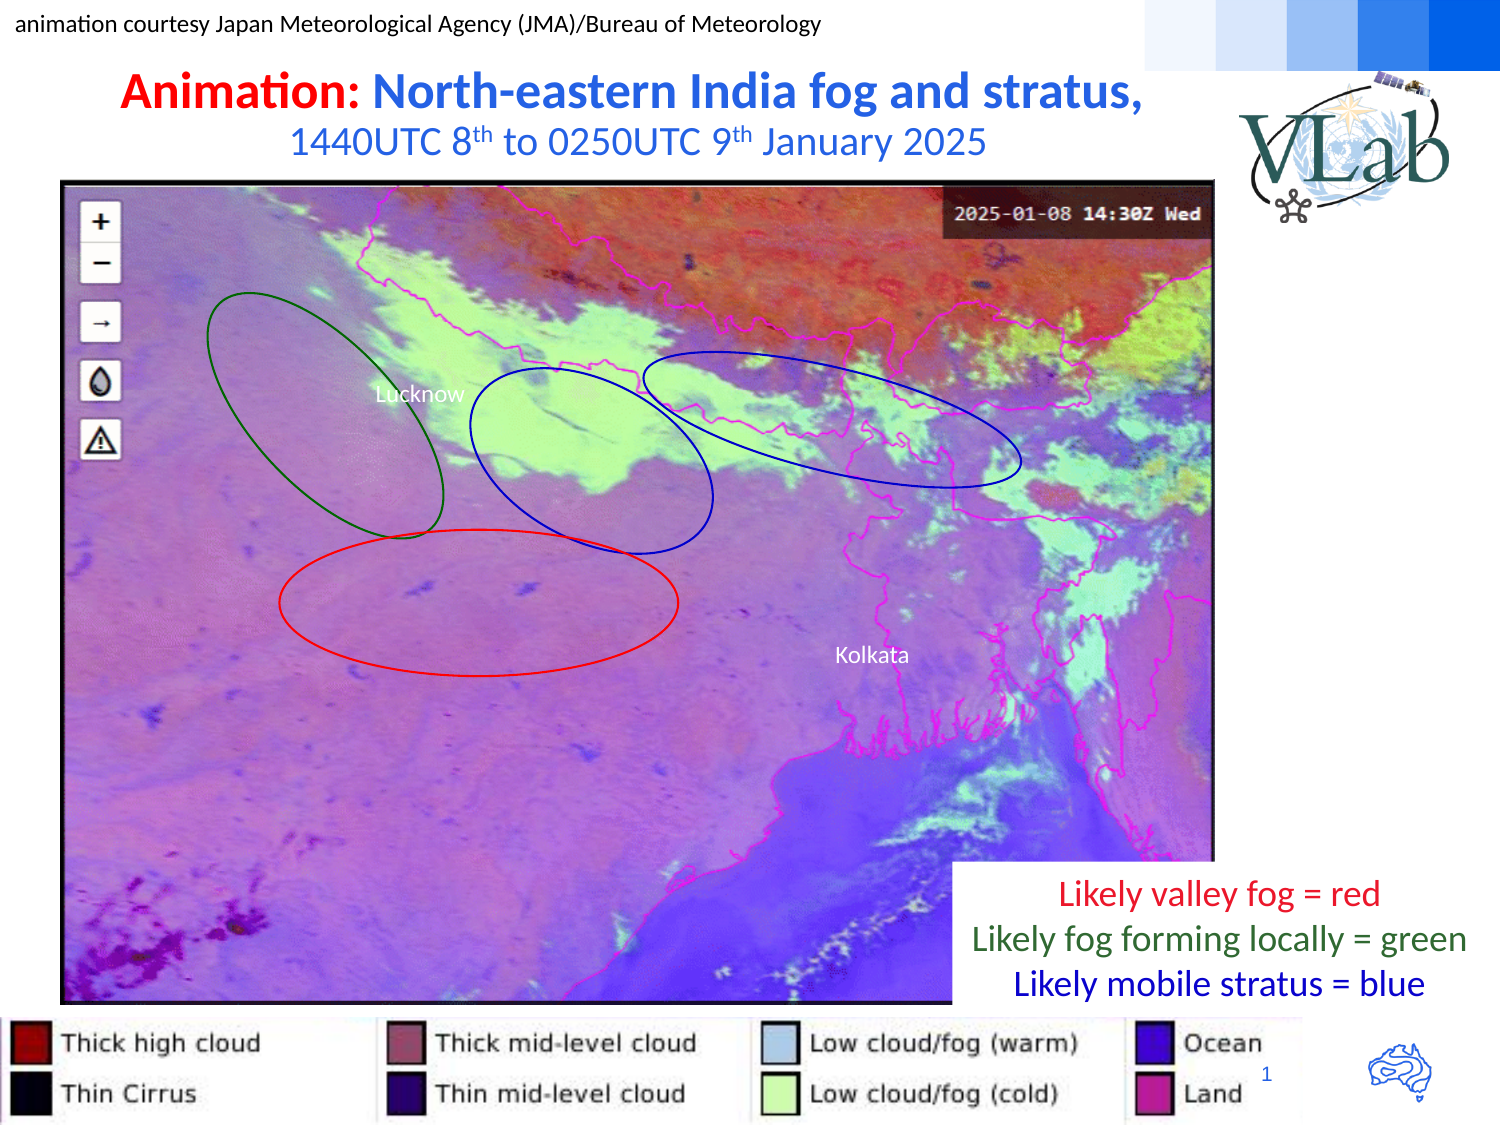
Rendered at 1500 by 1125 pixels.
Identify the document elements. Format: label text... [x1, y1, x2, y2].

title Animation: North-eastern India fog and stratus, 1440UTC 8th to 0250UTC 9th January 2025 [62, 55, 1214, 163]
picture [1367, 1042, 1432, 1103]
text_box animation courtesy Japan Meteorological Agency (JMA)/Bureau of Meteorology [0, 0, 853, 45]
picture [0, 1017, 1303, 1125]
picture [1073, 0, 1500, 223]
picture [60, 179, 1215, 1006]
text_box Likely valley fog = red Likely fog forming locally = green Likely mobile stratus = blue [952, 861, 1488, 1012]
